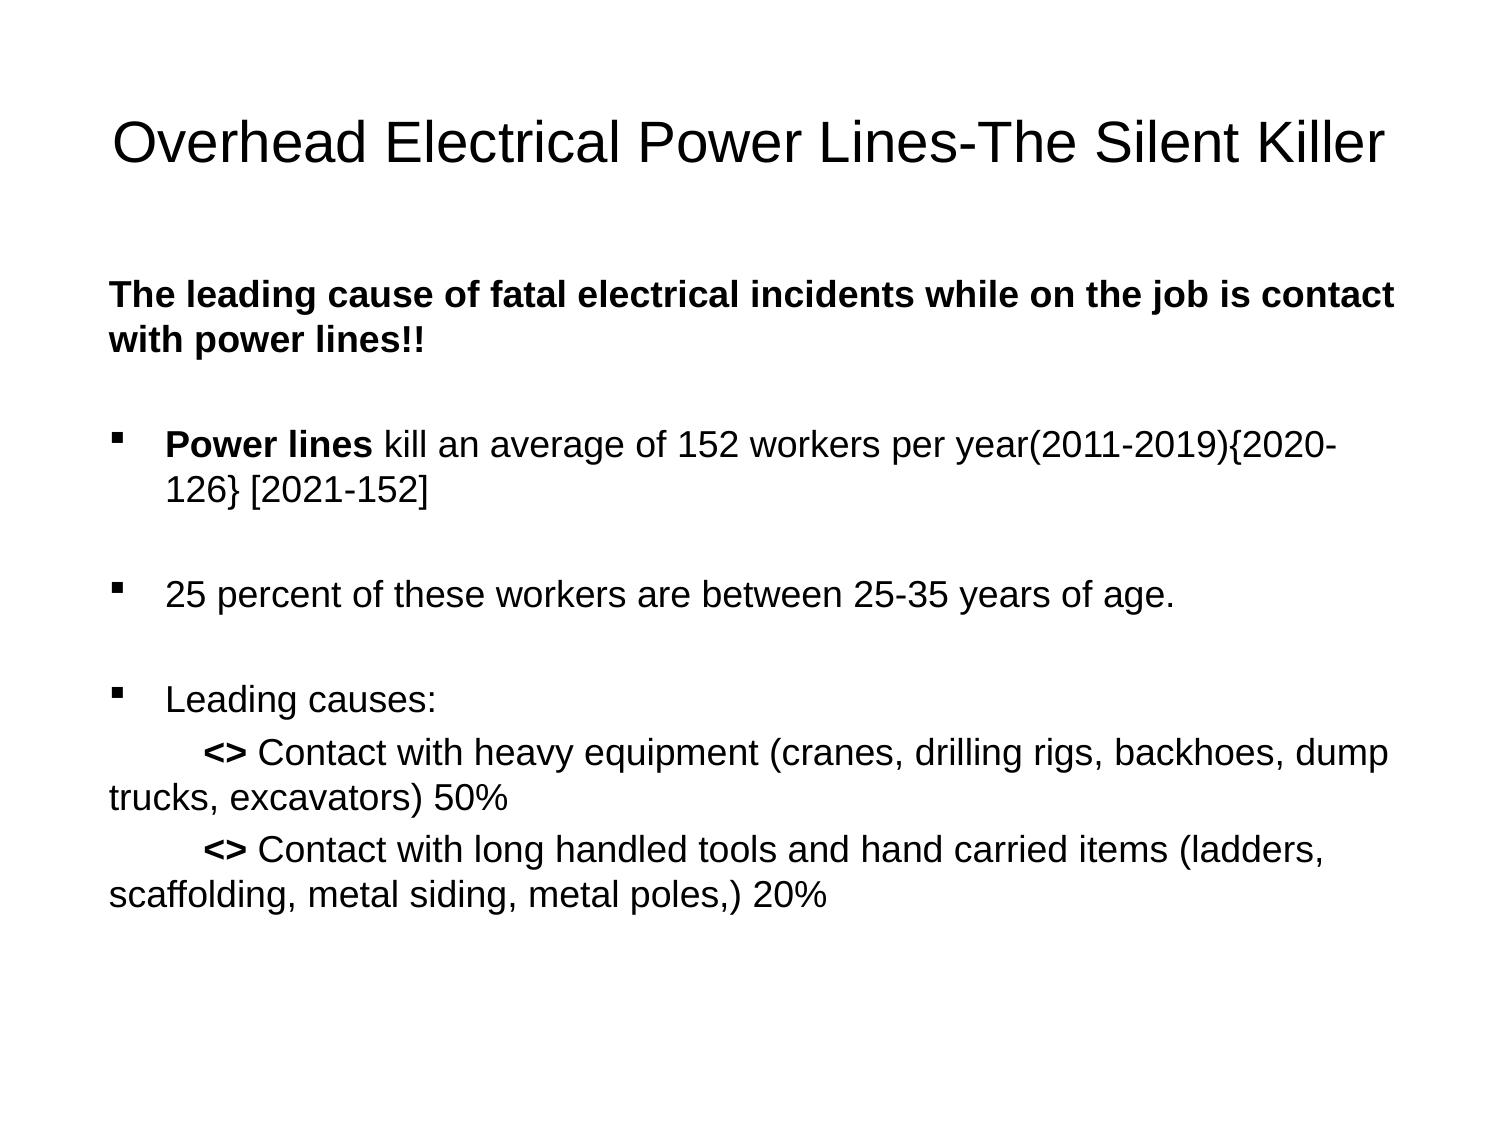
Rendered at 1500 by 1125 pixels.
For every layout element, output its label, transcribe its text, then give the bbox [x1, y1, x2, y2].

title Overhead Electrical Power Lines-The Silent Killer [75, 45, 1425, 233]
list The leading cause of fatal electrical incidents while on the job is contact with power lines!! Power lines kill an average of 152 workers per year(2011-2019){2020-126} [2021-152] 25 percent of these workers are between 25-35 years of age. Leading causes: <> Contact with heavy equipment (cranes, drilling rigs, backhoes, dump trucks, excavators) 50% <> Contact with long handled tools and hand carried items (ladders, scaffolding, metal siding, metal poles,) 20% [75, 262, 1425, 1005]
